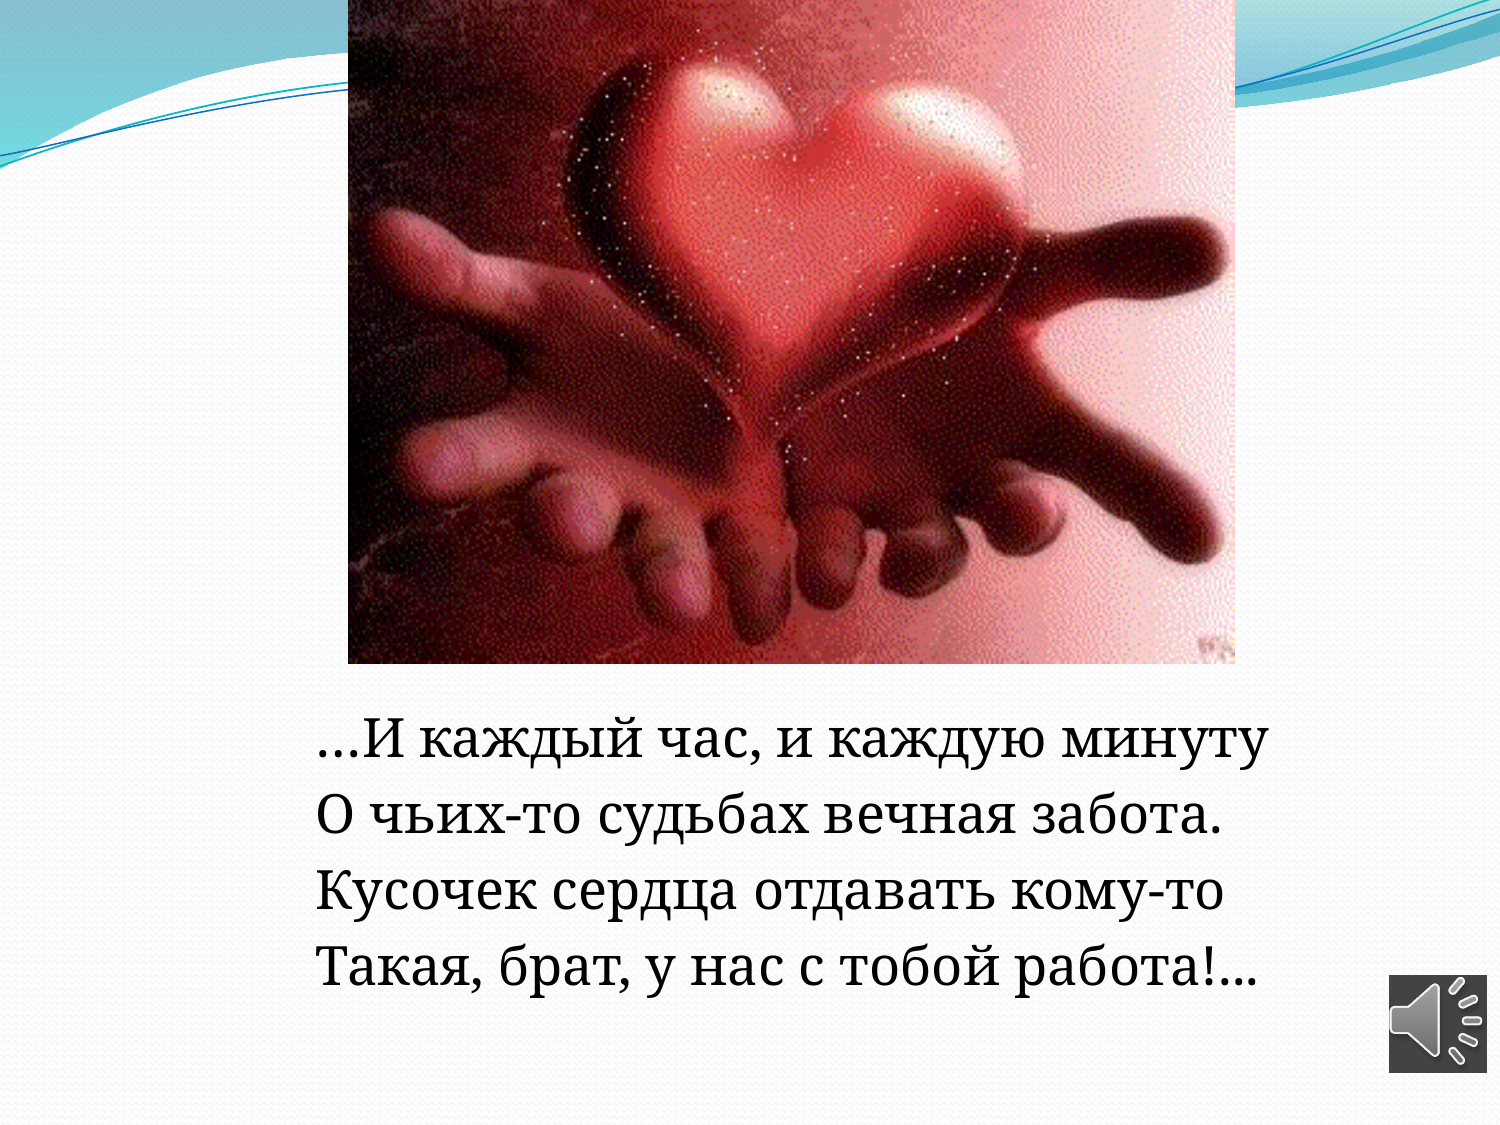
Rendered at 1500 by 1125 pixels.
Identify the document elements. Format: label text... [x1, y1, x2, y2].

list …И каждый час, и каждую минуту О чьих-то судьбах вечная забота. Кусочек сердца отдавать кому-то Такая, брат, у нас с тобой работа!... [301, 317, 1425, 1038]
picture [347, 0, 1235, 664]
picture [1387, 973, 1489, 1074]
